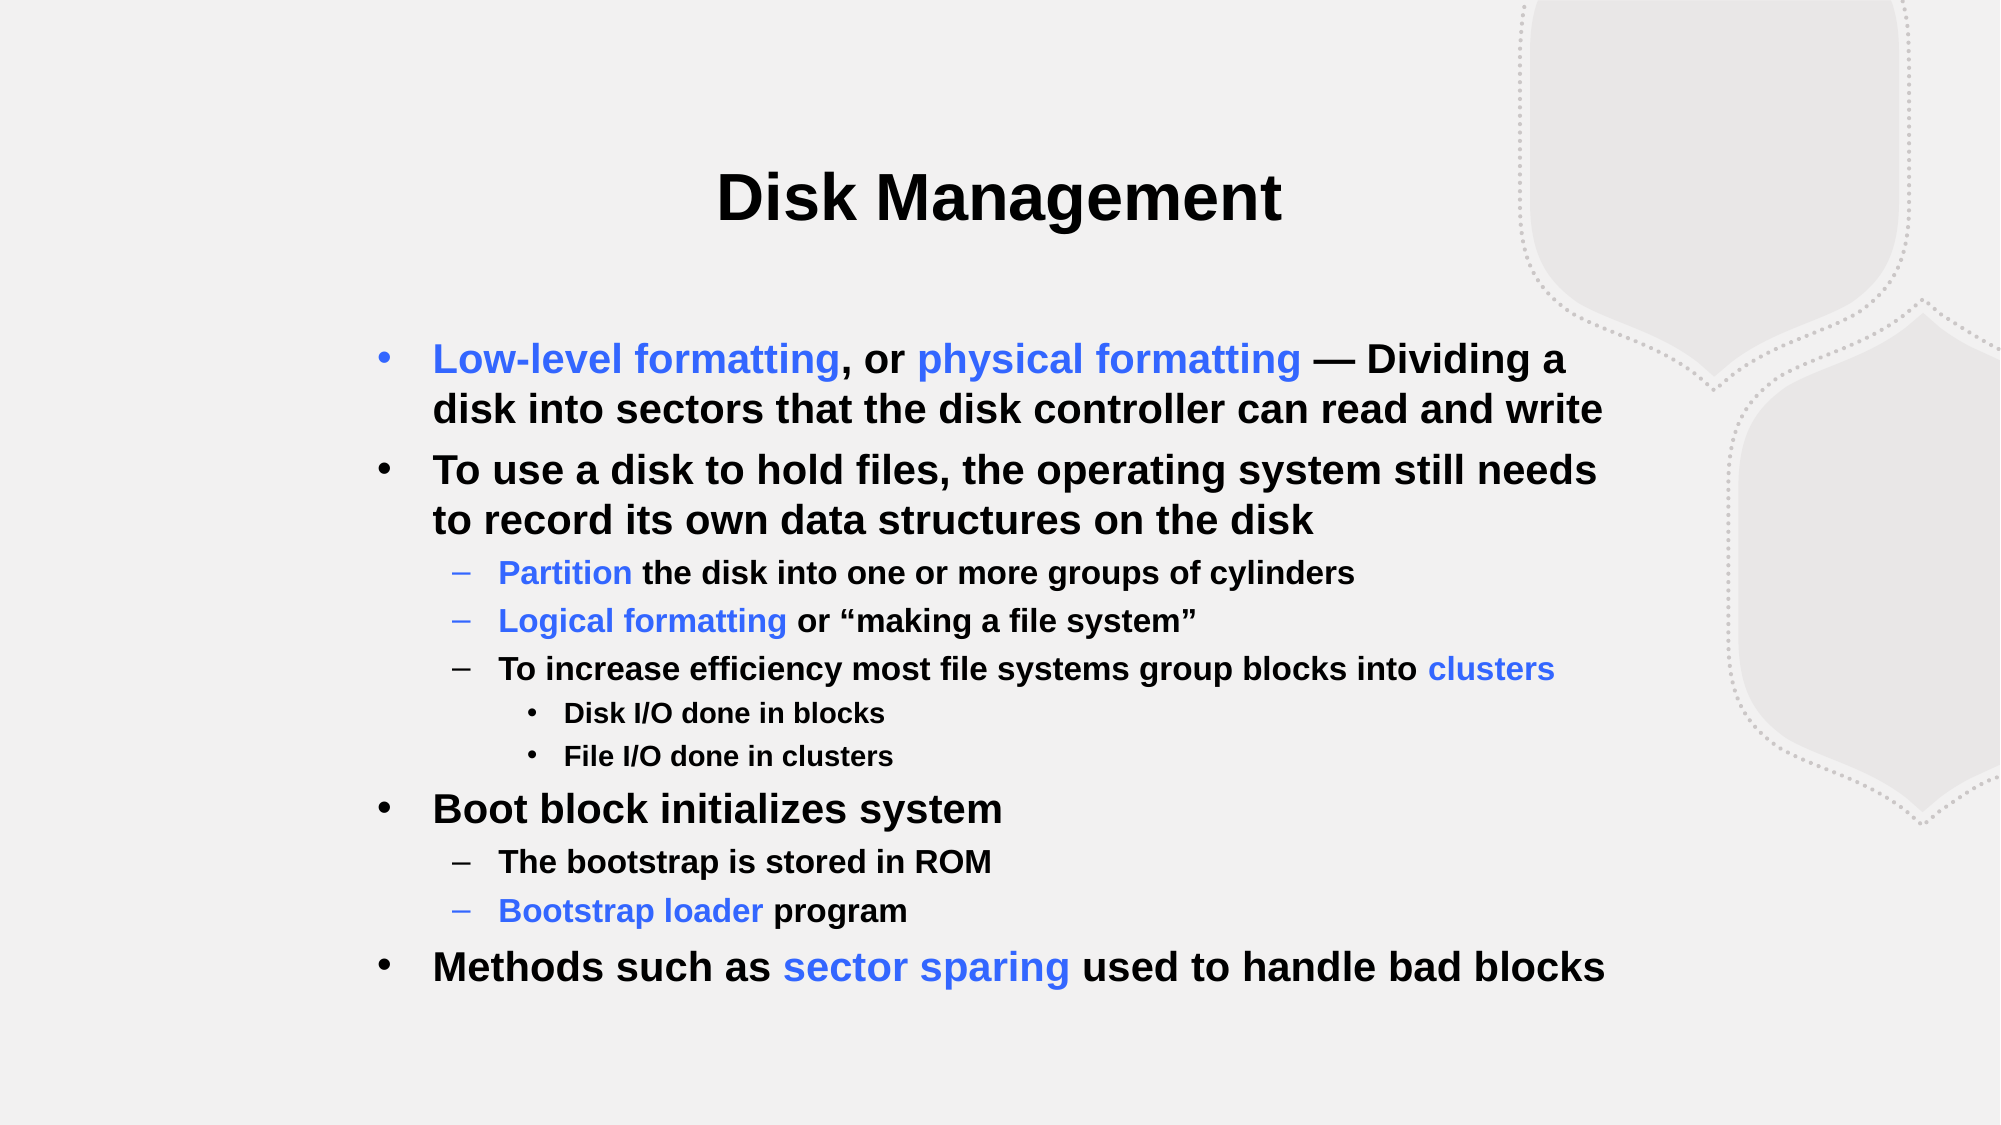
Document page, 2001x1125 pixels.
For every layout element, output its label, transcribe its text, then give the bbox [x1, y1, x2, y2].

text_box Disk Management [362, 99, 1638, 288]
text_box Low-level formatting, or physical formatting — Dividing a disk into sectors that the disk controller can read and write To use a disk to hold files, the operating system still needs to record its own data structures on the disk Partition the disk into one or more groups of cylinders Logical formatting or “making a file system” To increase efficiency most file systems group blocks into clusters Disk I/O done in blocks File I/O done in clusters Boot block initializes system The bootstrap is stored in ROM Bootstrap loader program Methods such as sector sparing used to handle bad blocks [362, 324, 1638, 1000]
